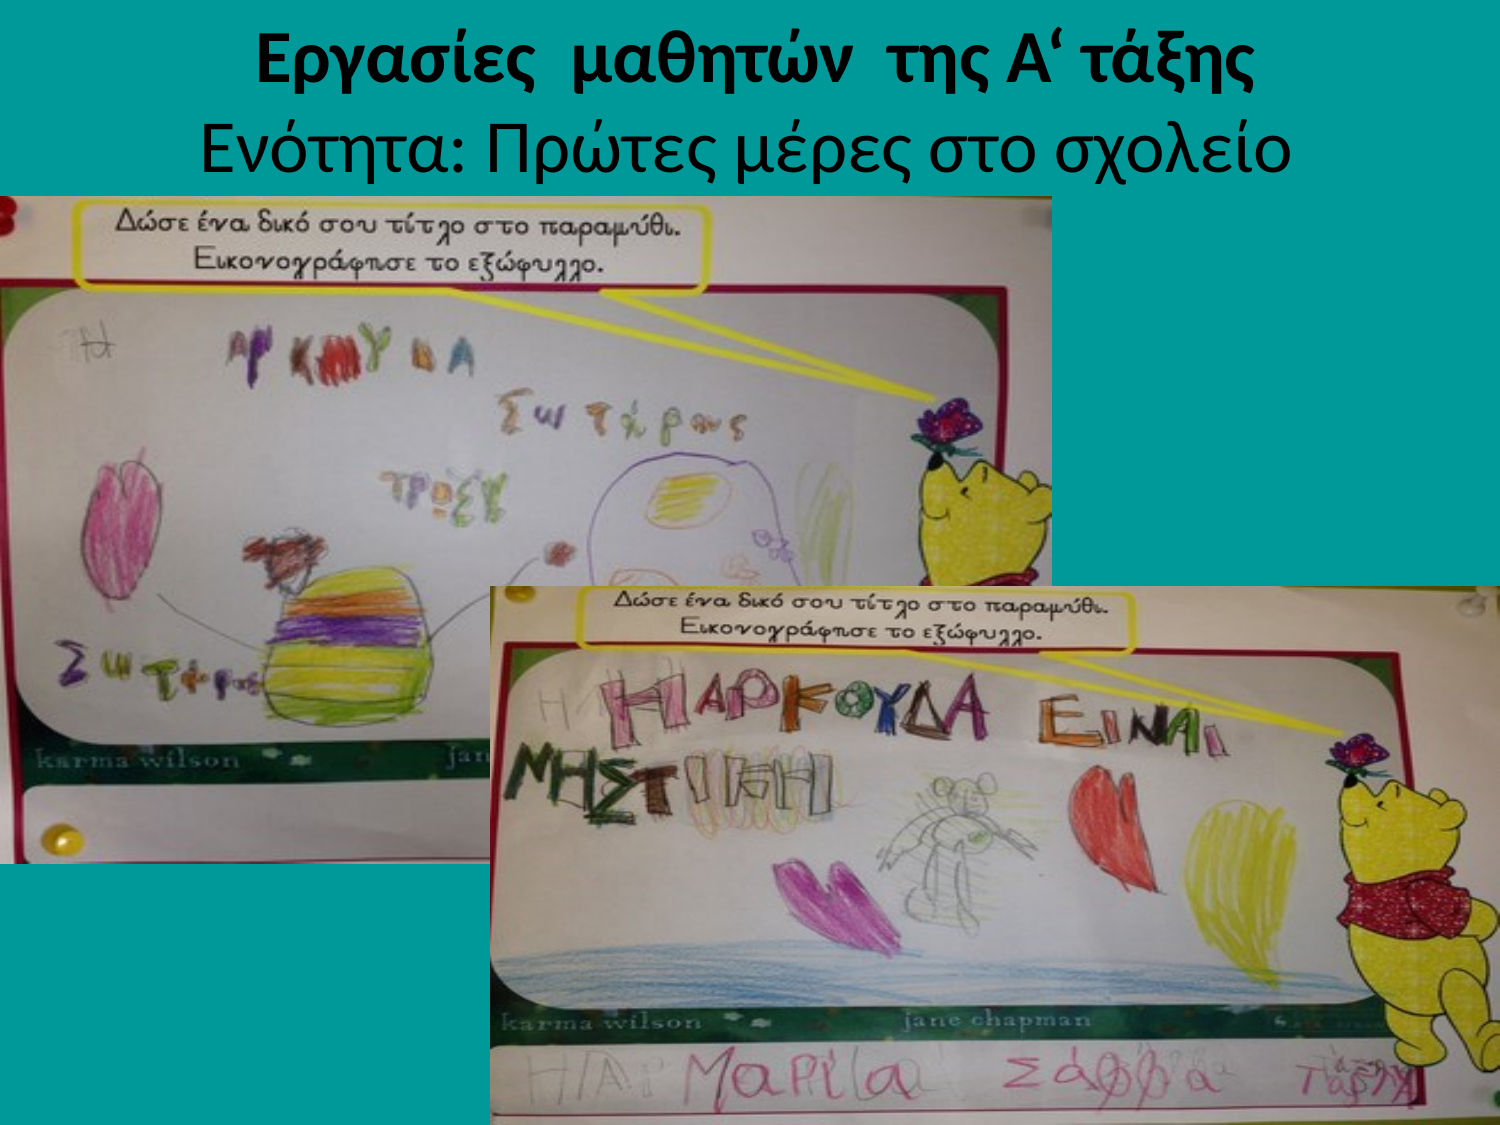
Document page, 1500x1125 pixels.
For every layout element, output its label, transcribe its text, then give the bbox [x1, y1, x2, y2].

text_box Εργασίες μαθητών της Α‘ τάξης Ενότητα: Πρώτες μέρες στο σχολείο [147, 0, 1365, 195]
picture [0, 196, 1500, 1125]
